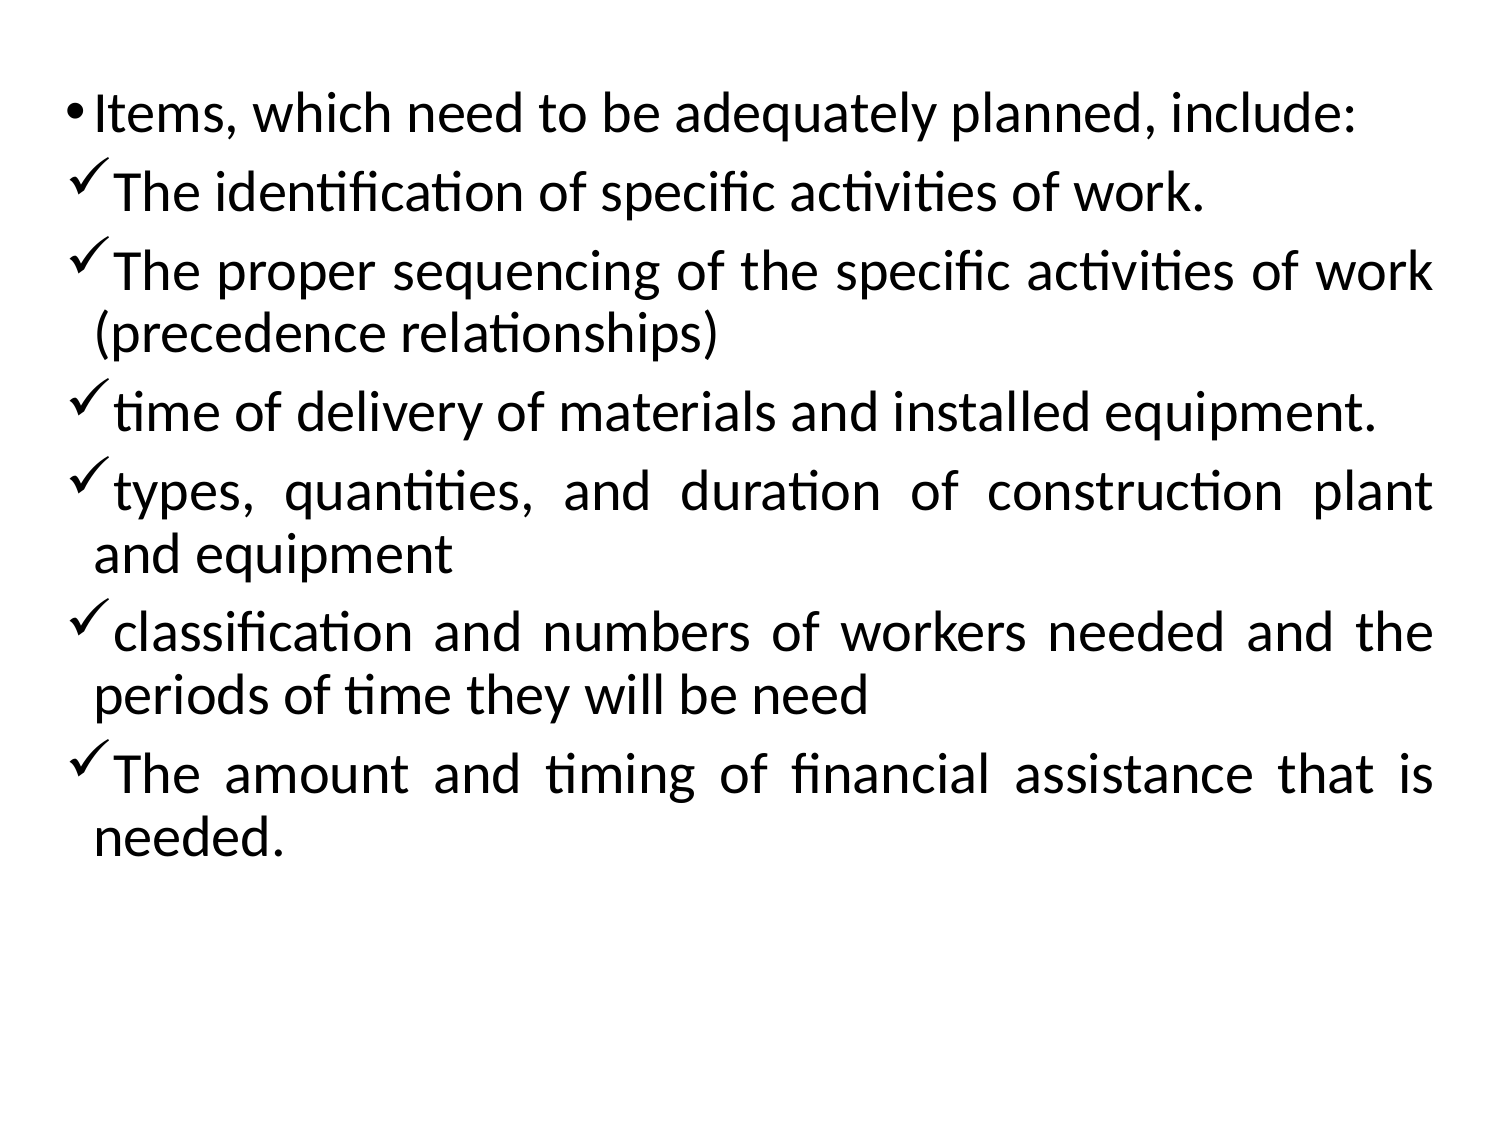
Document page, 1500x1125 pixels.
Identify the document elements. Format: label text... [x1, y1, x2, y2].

list Items, which need to be adequately planned, include: The identification of specific activities of work. The proper sequencing of the specific activities of work (precedence relationships) time of delivery of materials and installed equipment. types, quantities, and duration of construction plant and equipment classification and numbers of workers needed and the periods of time they will be need The amount and timing of financial assistance that is needed. [50, 75, 1450, 1000]
